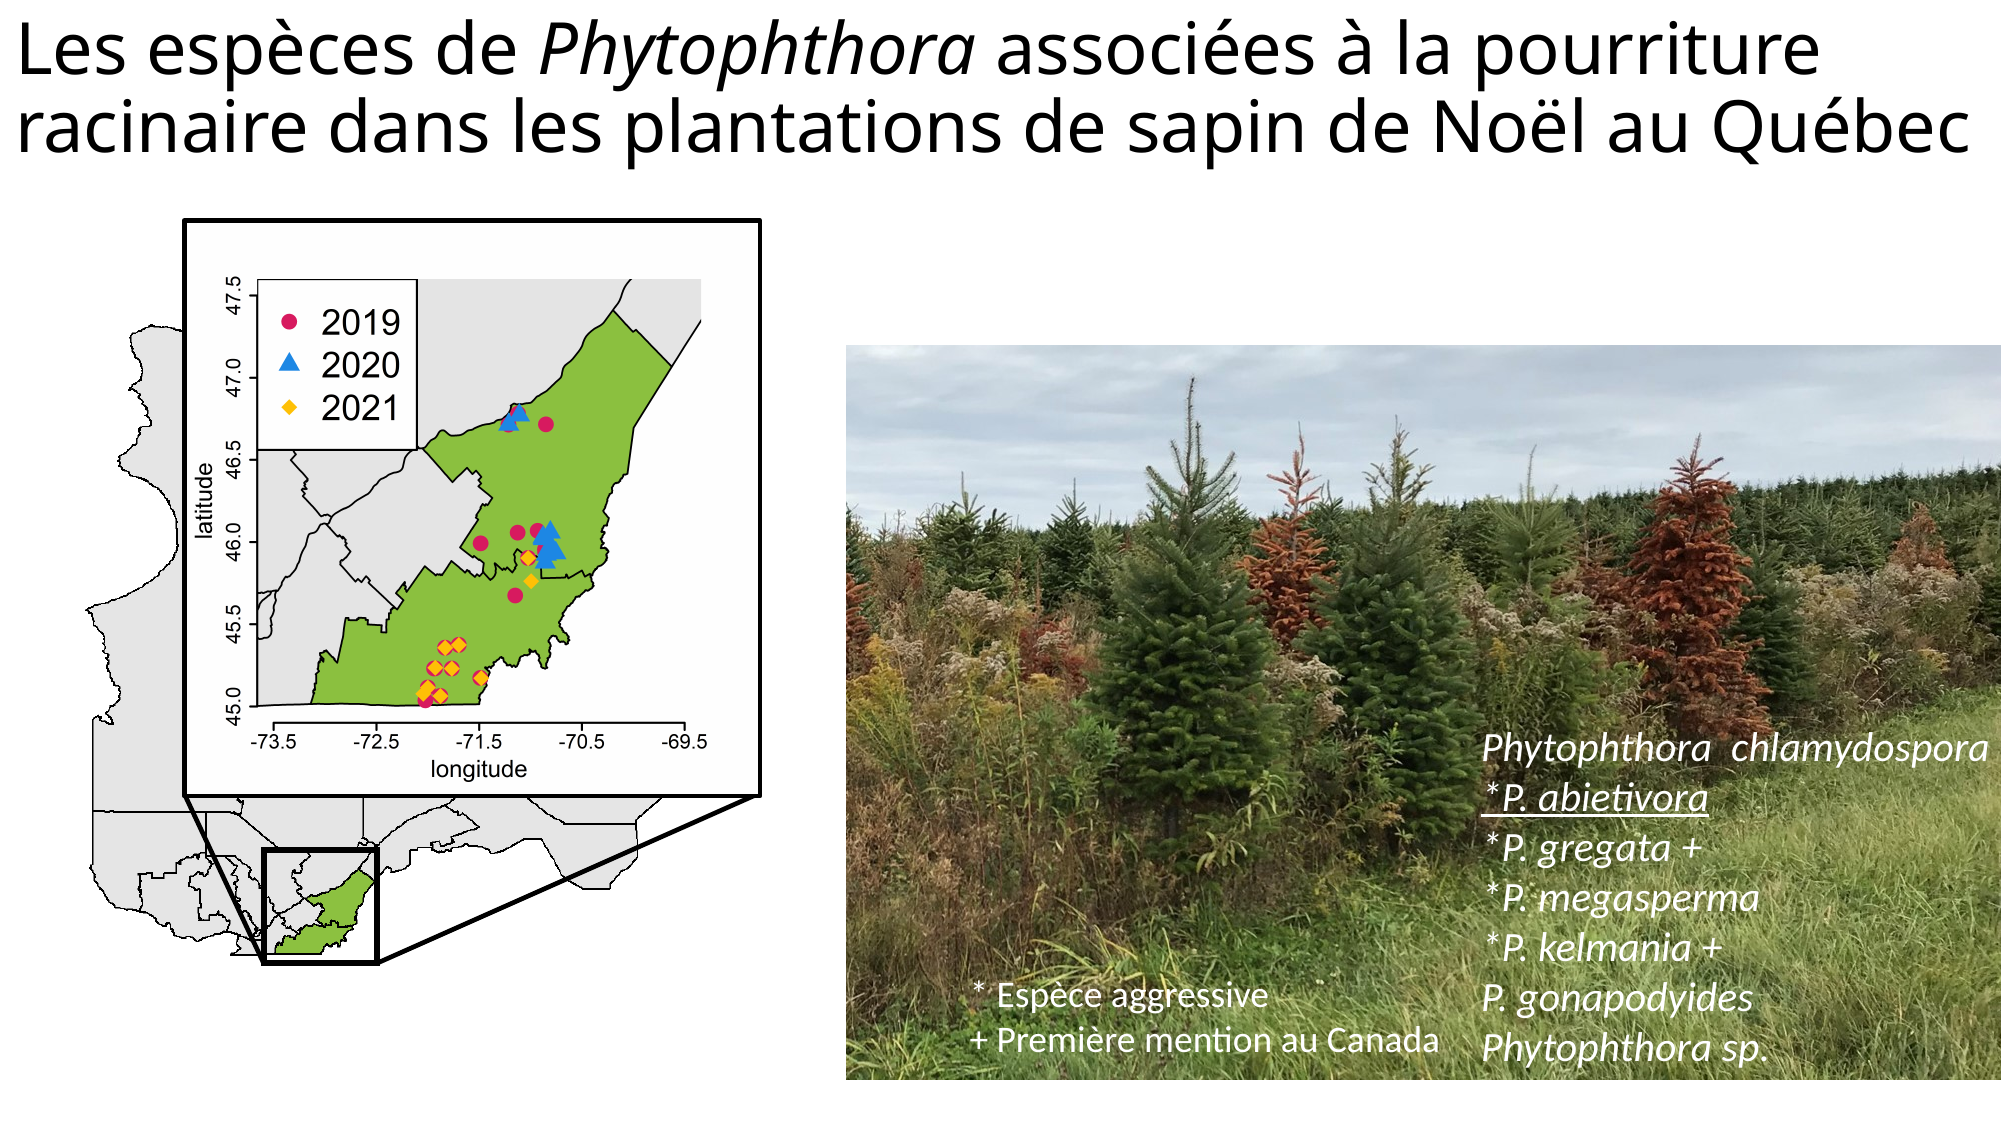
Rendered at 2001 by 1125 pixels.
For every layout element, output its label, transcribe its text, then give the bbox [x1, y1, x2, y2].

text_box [0, 222, 846, 1080]
picture [846, 344, 2001, 1080]
title Les espèces de Phytophthora associées à la pourriture racinaire dans les plantations de sapin de Noël au Québec [0, 0, 2000, 181]
